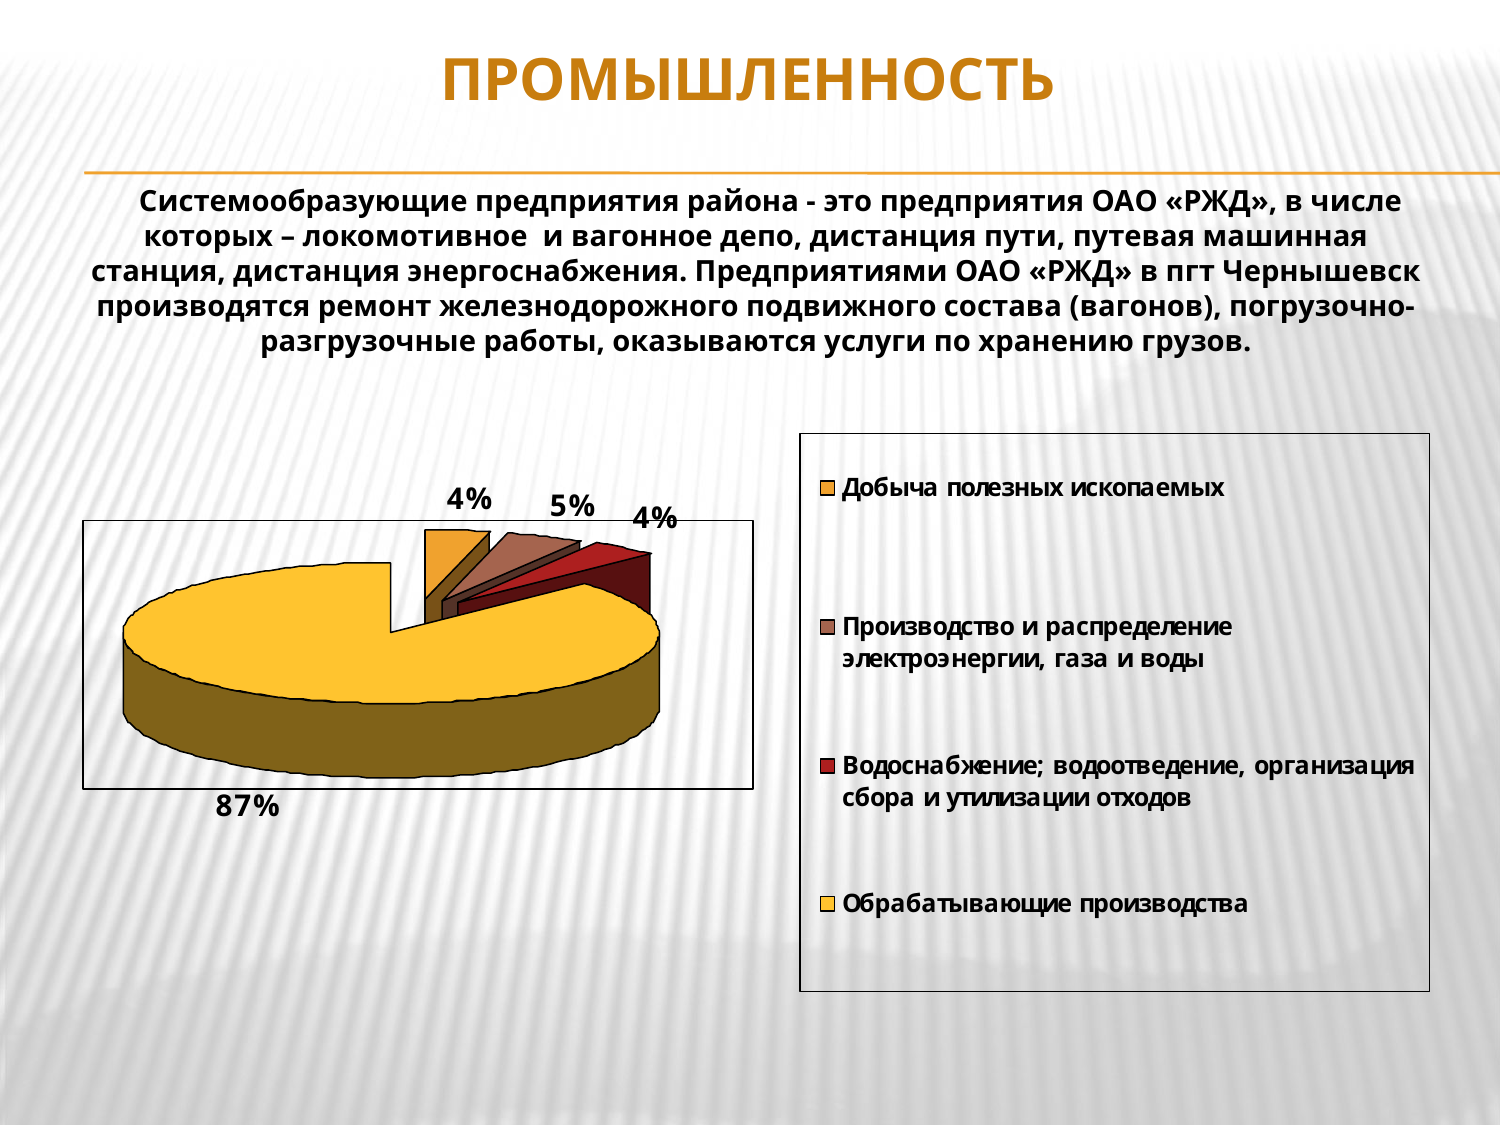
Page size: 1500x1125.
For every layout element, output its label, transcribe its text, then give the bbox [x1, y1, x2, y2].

title Промышленность [72, 33, 1423, 122]
text_box Системообразующие предприятия района - это предприятия ОАО «РЖД», в числе которых – локомотивное и вагонное депо, дистанция пути, путевая машинная станция, дистанция энергоснабжения. Предприятиями ОАО «РЖД» в пгт Чернышевск производятся ремонт железнодорожного подвижного состава (вагонов), погрузочно-разгрузочные работы, оказываются услуги по хранению грузов. [74, 174, 1438, 365]
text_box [74, 387, 1446, 1063]
